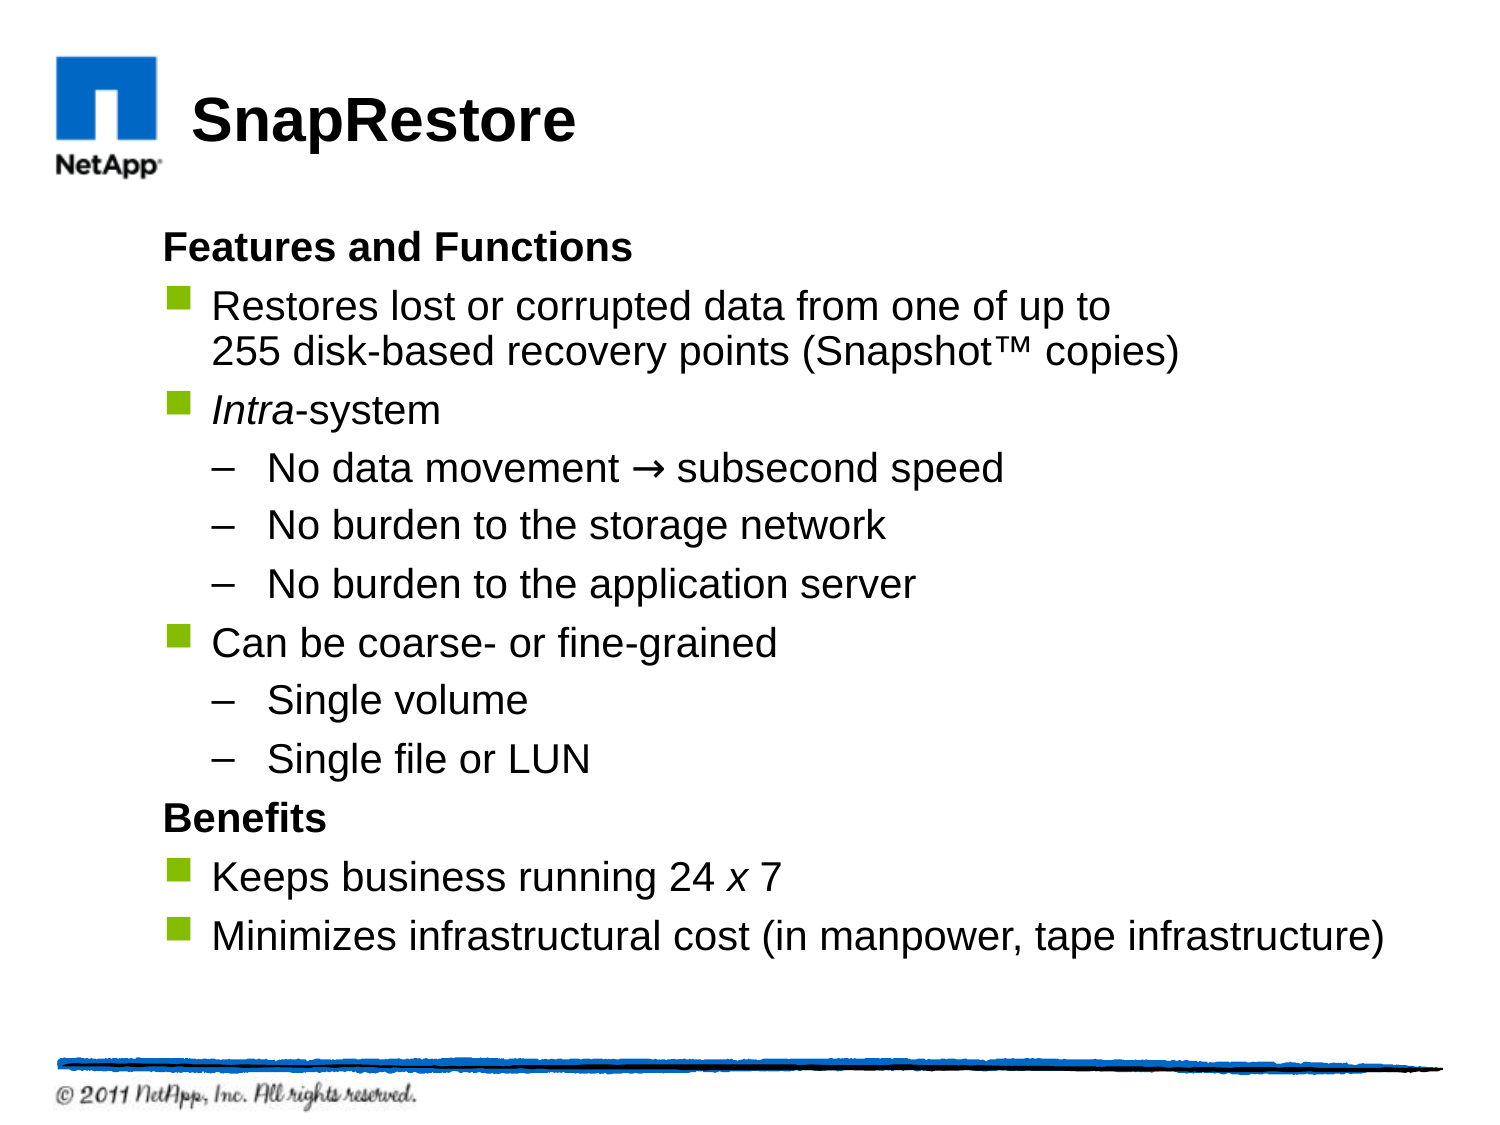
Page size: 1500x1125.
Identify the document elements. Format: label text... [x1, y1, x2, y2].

picture [53, 1074, 434, 1113]
list Features and Functions Restores lost or corrupted data from one of up to 255 disk-based recovery points (Snapshot™ copies) Intra-system No data movement → subsecond speed No burden to the storage network No burden to the application server Can be coarse- or fine-grained Single volume Single file or LUN Benefits Keeps business running 24 x 7 Minimizes infrastructural cost (in manpower, tape infrastructure) [162, 224, 1500, 976]
picture [55, 54, 164, 181]
title SnapRestore [191, 57, 1176, 176]
